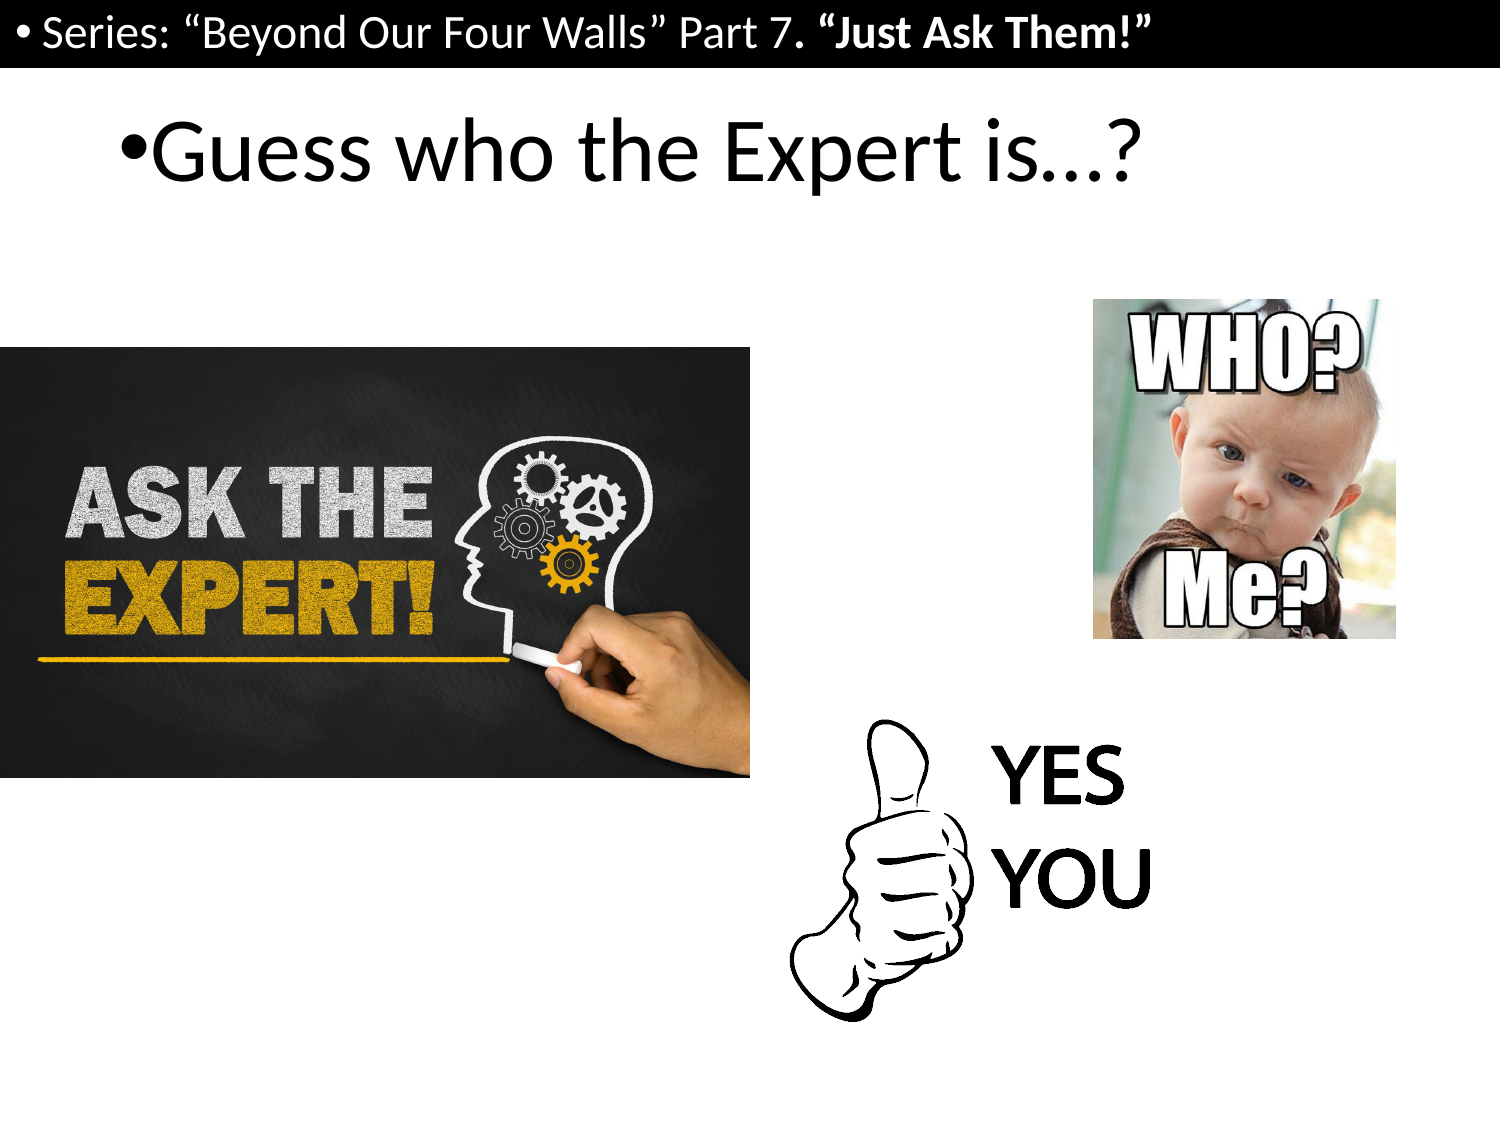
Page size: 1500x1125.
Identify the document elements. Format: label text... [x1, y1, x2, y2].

list Guess who the Expert is…? [103, 94, 1397, 269]
text_box Series: “Beyond Our Four Walls” Part 7. “Just Ask Them!” [0, 0, 1500, 68]
picture [0, 347, 750, 778]
picture [789, 669, 1192, 1072]
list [1093, 299, 1396, 639]
